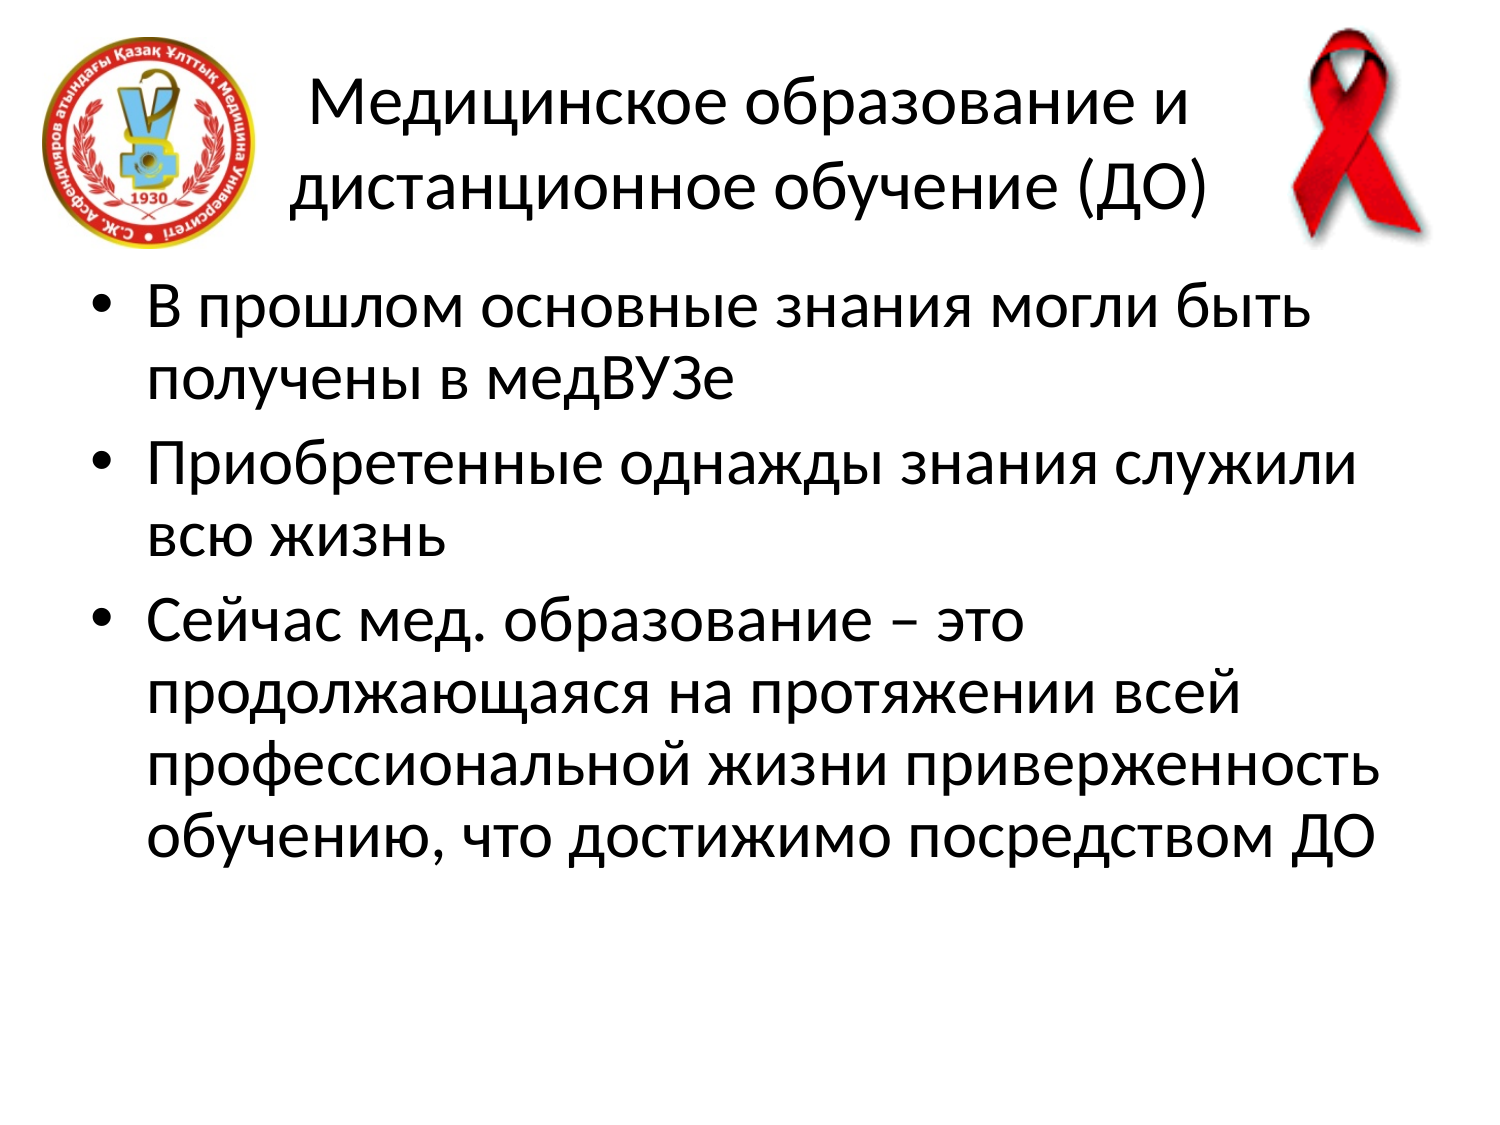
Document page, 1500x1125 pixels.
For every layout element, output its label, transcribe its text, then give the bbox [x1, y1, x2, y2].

list В прошлом основные знания могли быть получены в медВУЗе Приобретенные однажды знания служили всю жизнь Сейчас мед. образование – это продолжающаяся на протяжении всей профессиональной жизни приверженность обучению, что достижимо посредством ДО [75, 262, 1425, 1005]
picture [37, 37, 259, 249]
picture [1287, 24, 1438, 251]
title Медицинское образование и дистанционное обучение (ДО) [263, 45, 1282, 233]
